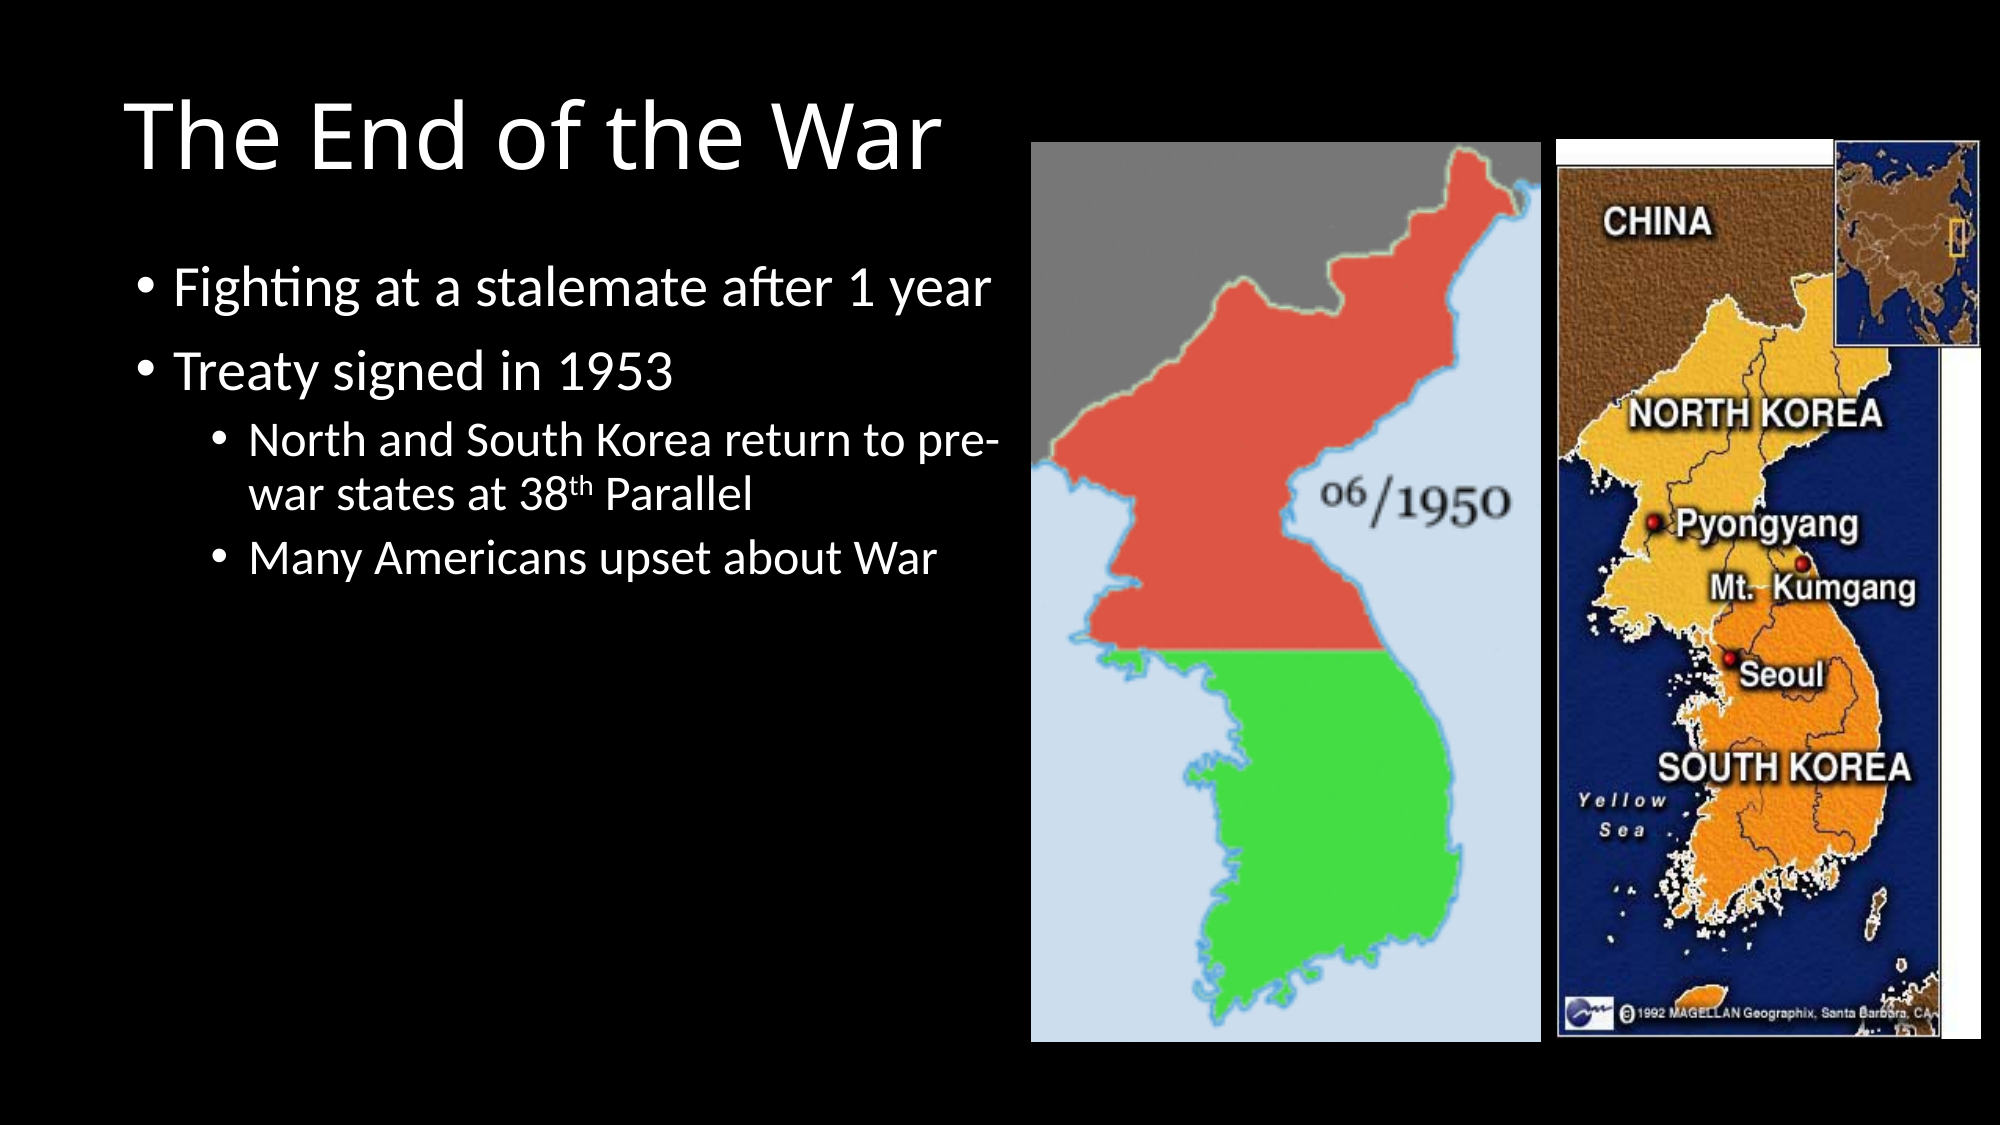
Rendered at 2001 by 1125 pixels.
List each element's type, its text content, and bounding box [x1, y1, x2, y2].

picture [1556, 139, 1981, 1039]
title The End of the War [108, 31, 1834, 249]
list Fighting at a stalemate after 1 year Treaty signed in 1953 North and South Korea return to pre-war states at 38th Parallel Many Americans upset about War [120, 248, 1016, 936]
picture [1031, 142, 1541, 1042]
